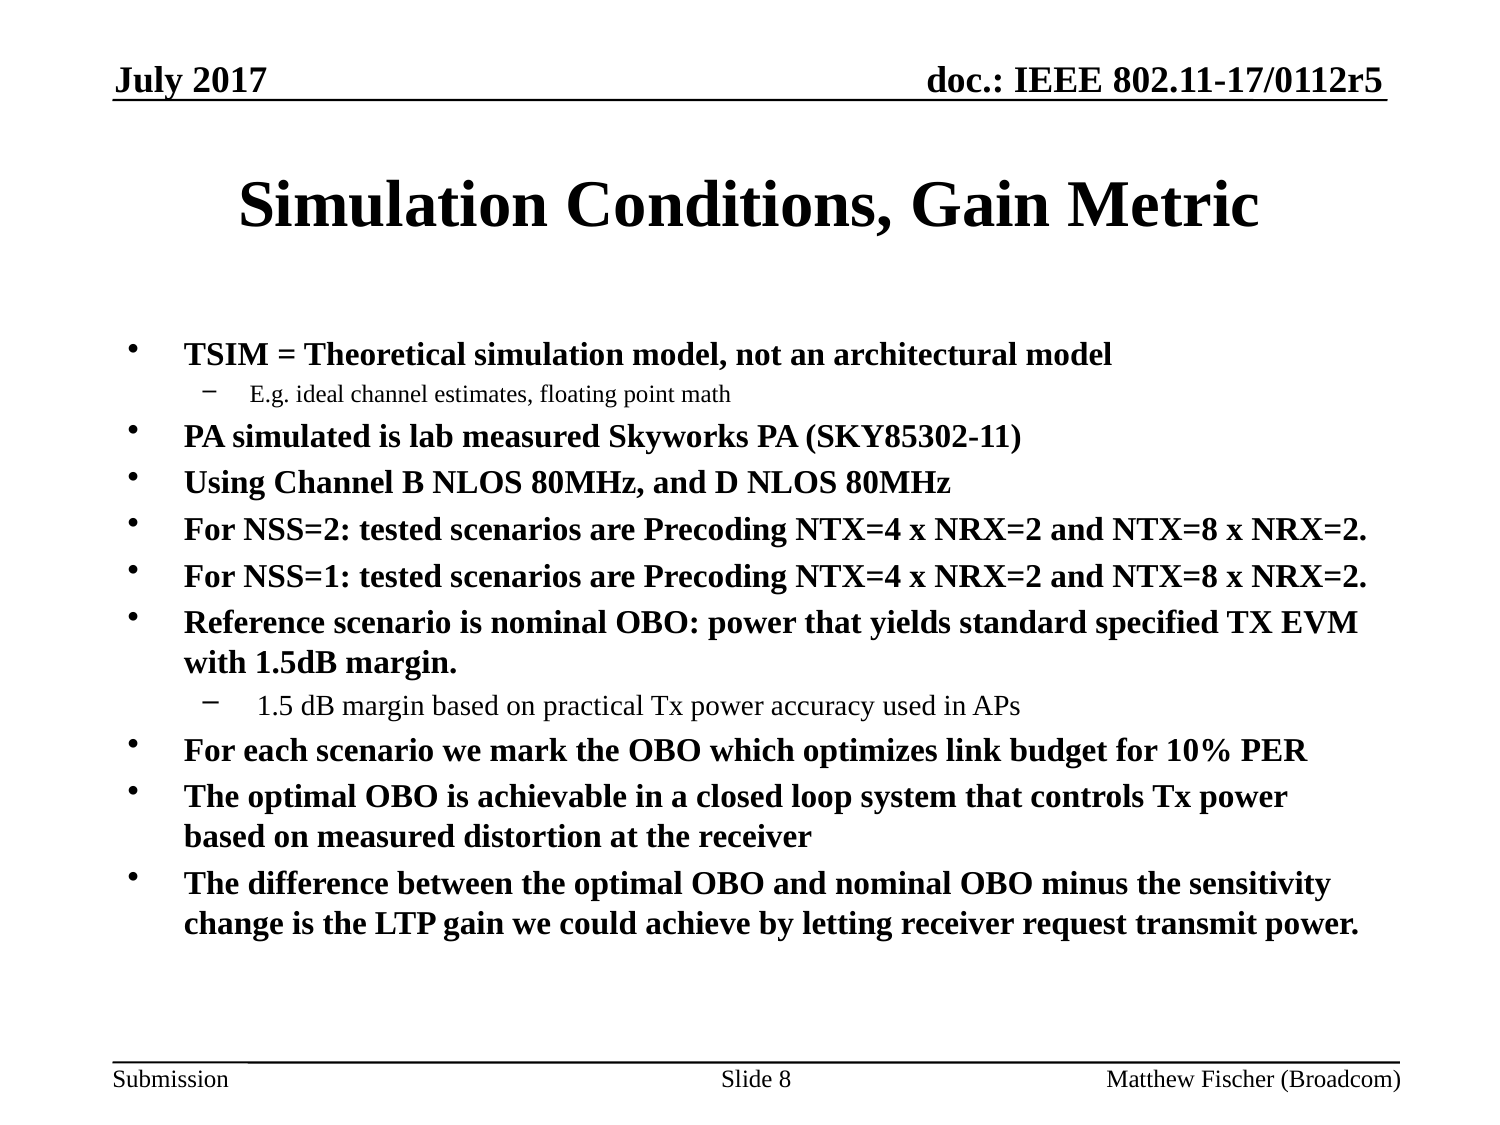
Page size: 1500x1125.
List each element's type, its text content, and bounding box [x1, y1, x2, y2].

footer Matthew Fischer (Broadcom) [1102, 1061, 1402, 1093]
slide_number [114, 54, 274, 101]
title Simulation Conditions, Gain Metric [112, 112, 1388, 288]
slide_number Slide 8 [712, 1061, 800, 1093]
list TSIM = Theoretical simulation model, not an architectural model E.g. ideal channel estimates, floating point math PA simulated is lab measured Skyworks PA (SKY85302-11) Using Channel B NLOS 80MHz, and D NLOS 80MHz For NSS=2: tested scenarios are Precoding NTX=4 x NRX=2 and NTX=8 x NRX=2. For NSS=1: tested scenarios are Precoding NTX=4 x NRX=2 and NTX=8 x NRX=2. Reference scenario is nominal OBO: power that yields standard specified TX EVM with 1.5dB margin. 1.5 dB margin based on practical Tx power accuracy used in APs For each scenario we mark the OBO which optimizes link budget for 10% PER The optimal OBO is achievable in a closed loop system that controls Tx power based on measured distortion at the receiver The difference between the optimal OBO and nominal OBO minus the sensitivity change is the LTP gain we could achieve by letting receiver request transmit power. [112, 324, 1388, 1001]
